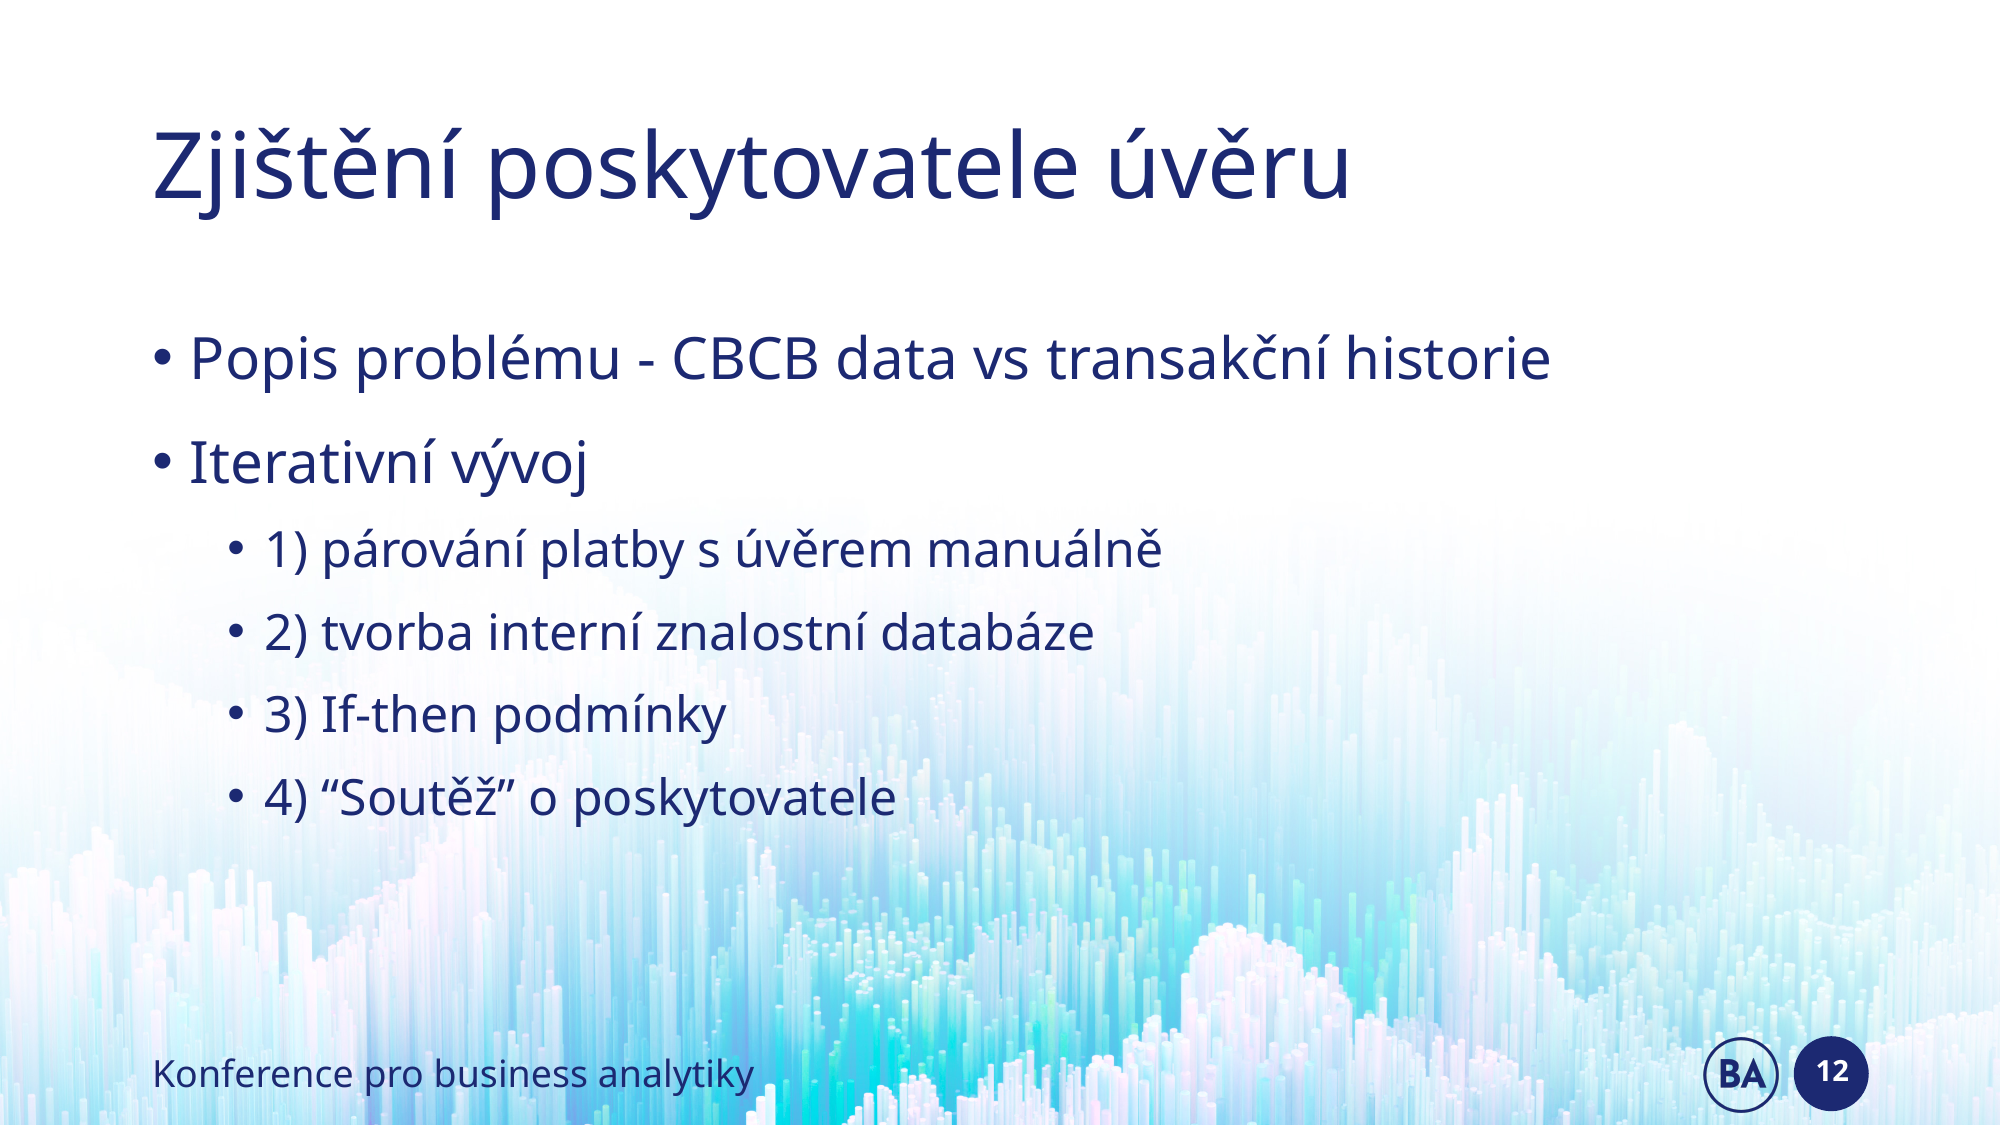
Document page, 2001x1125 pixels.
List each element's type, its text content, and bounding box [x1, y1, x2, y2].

slide_number 12 [1796, 1042, 1868, 1103]
list Popis problému - CBCB data vs transakční historie Iterativní vývoj 1) párování platby s úvěrem manuálně 2) tvorba interní znalostní databáze 3) If-then podmínky 4) “Soutěž” o poskytovatele [137, 299, 1863, 1014]
title Zjištění poskytovatele úvěru [137, 59, 1863, 278]
picture [0, 0, 2000, 1125]
